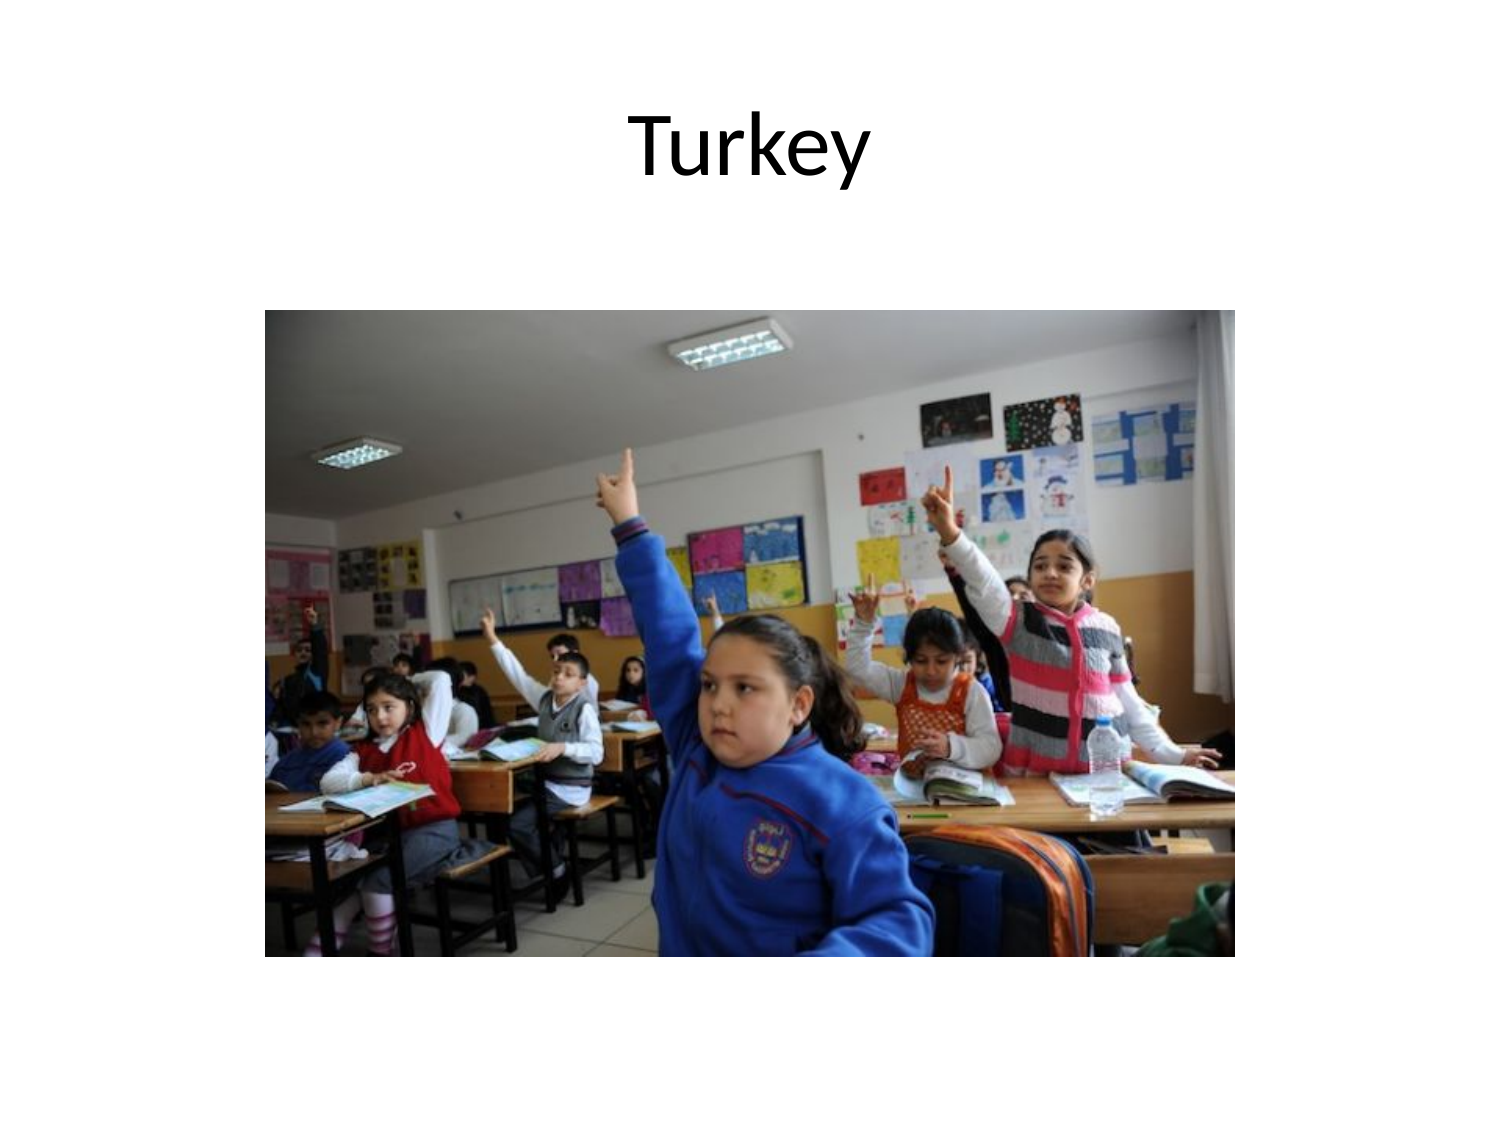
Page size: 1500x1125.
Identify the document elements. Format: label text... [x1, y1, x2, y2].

title Turkey [75, 45, 1425, 233]
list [265, 310, 1235, 957]
